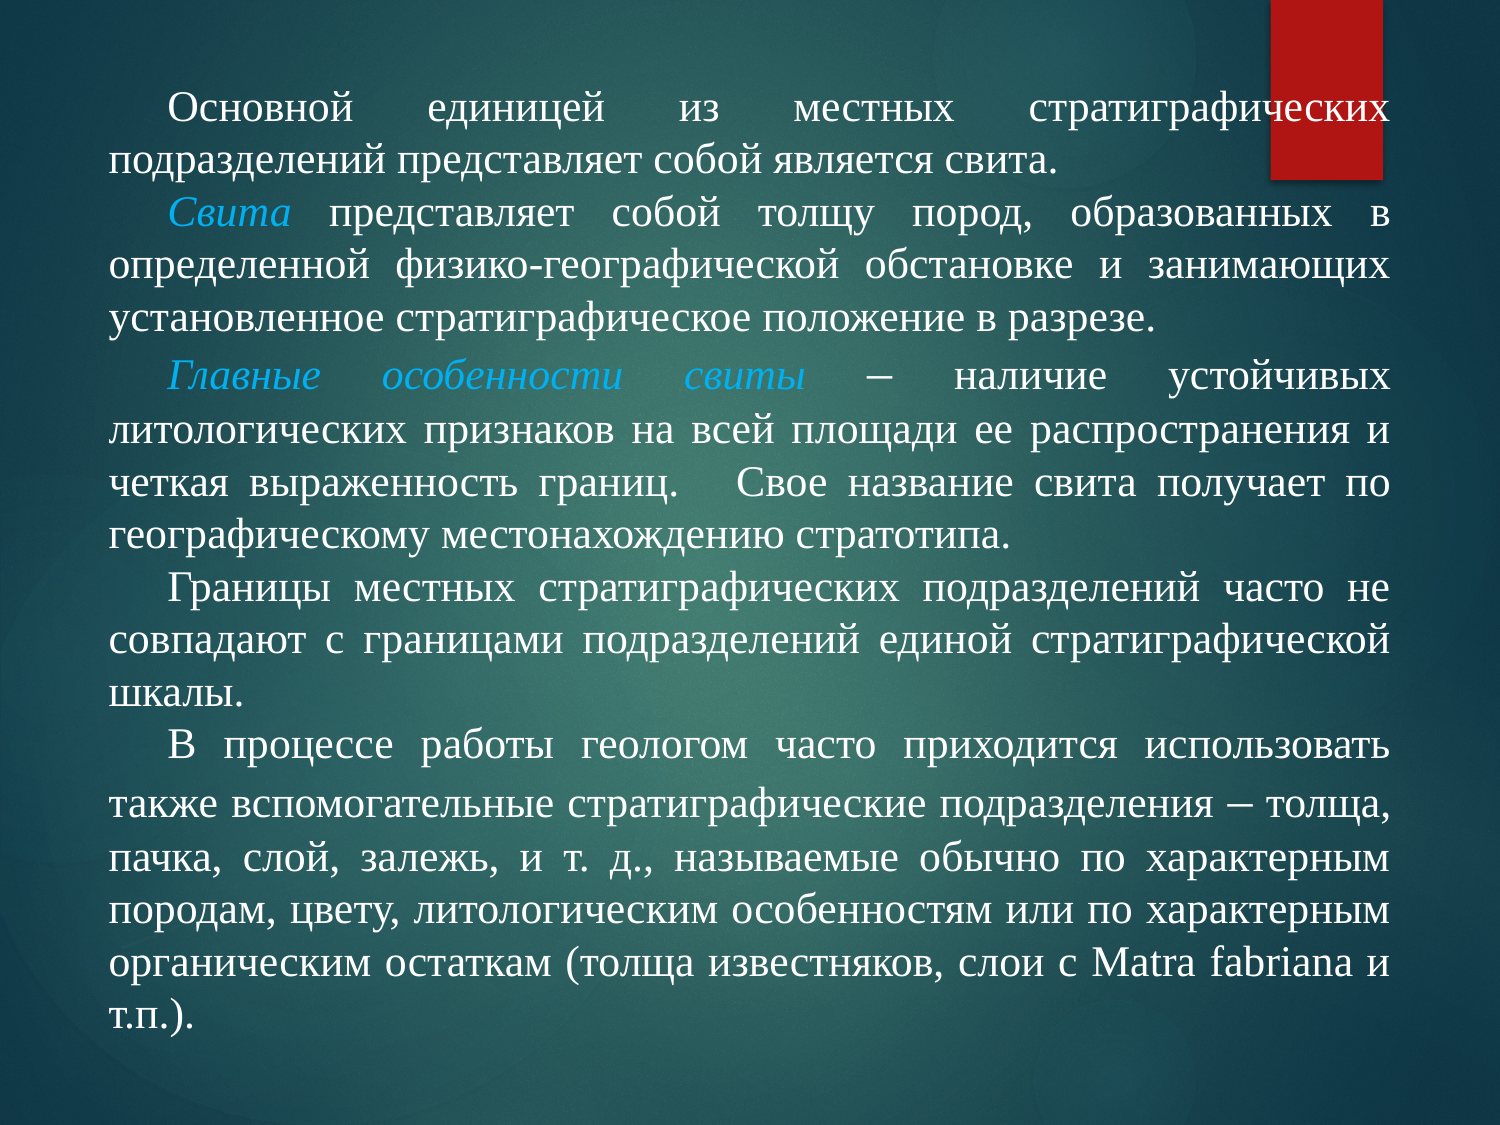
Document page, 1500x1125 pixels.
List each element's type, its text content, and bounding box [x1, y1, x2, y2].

text_box Основной единицей из местных стратиграфических подразделений представляет собой является свита. Свита представляет собой толщу пород, образованных в определенной физико-географической обстановке и занимающих установленное стратиграфическое положение в разрезе. Главные особенности свиты – наличие устойчивых литологических признаков на всей площади ее распространения и четкая выраженность границ. Свое название свита получает по географическому местонахождению стратотипа. Границы местных стратиграфических подразделений часто не совпадают с границами подразделений единой стратиграфической шкалы. В процессе работы геологом часто приходится использовать также вспомогательные стратиграфические подразделения – толща, пачка, слой, залежь, и т. д., называемые обычно по характерным породам, цвету, литологическим особенностям или по характерным органическим остаткам (толща известняков, слои с Matra fabriana и т.п.). [93, 70, 1407, 1045]
